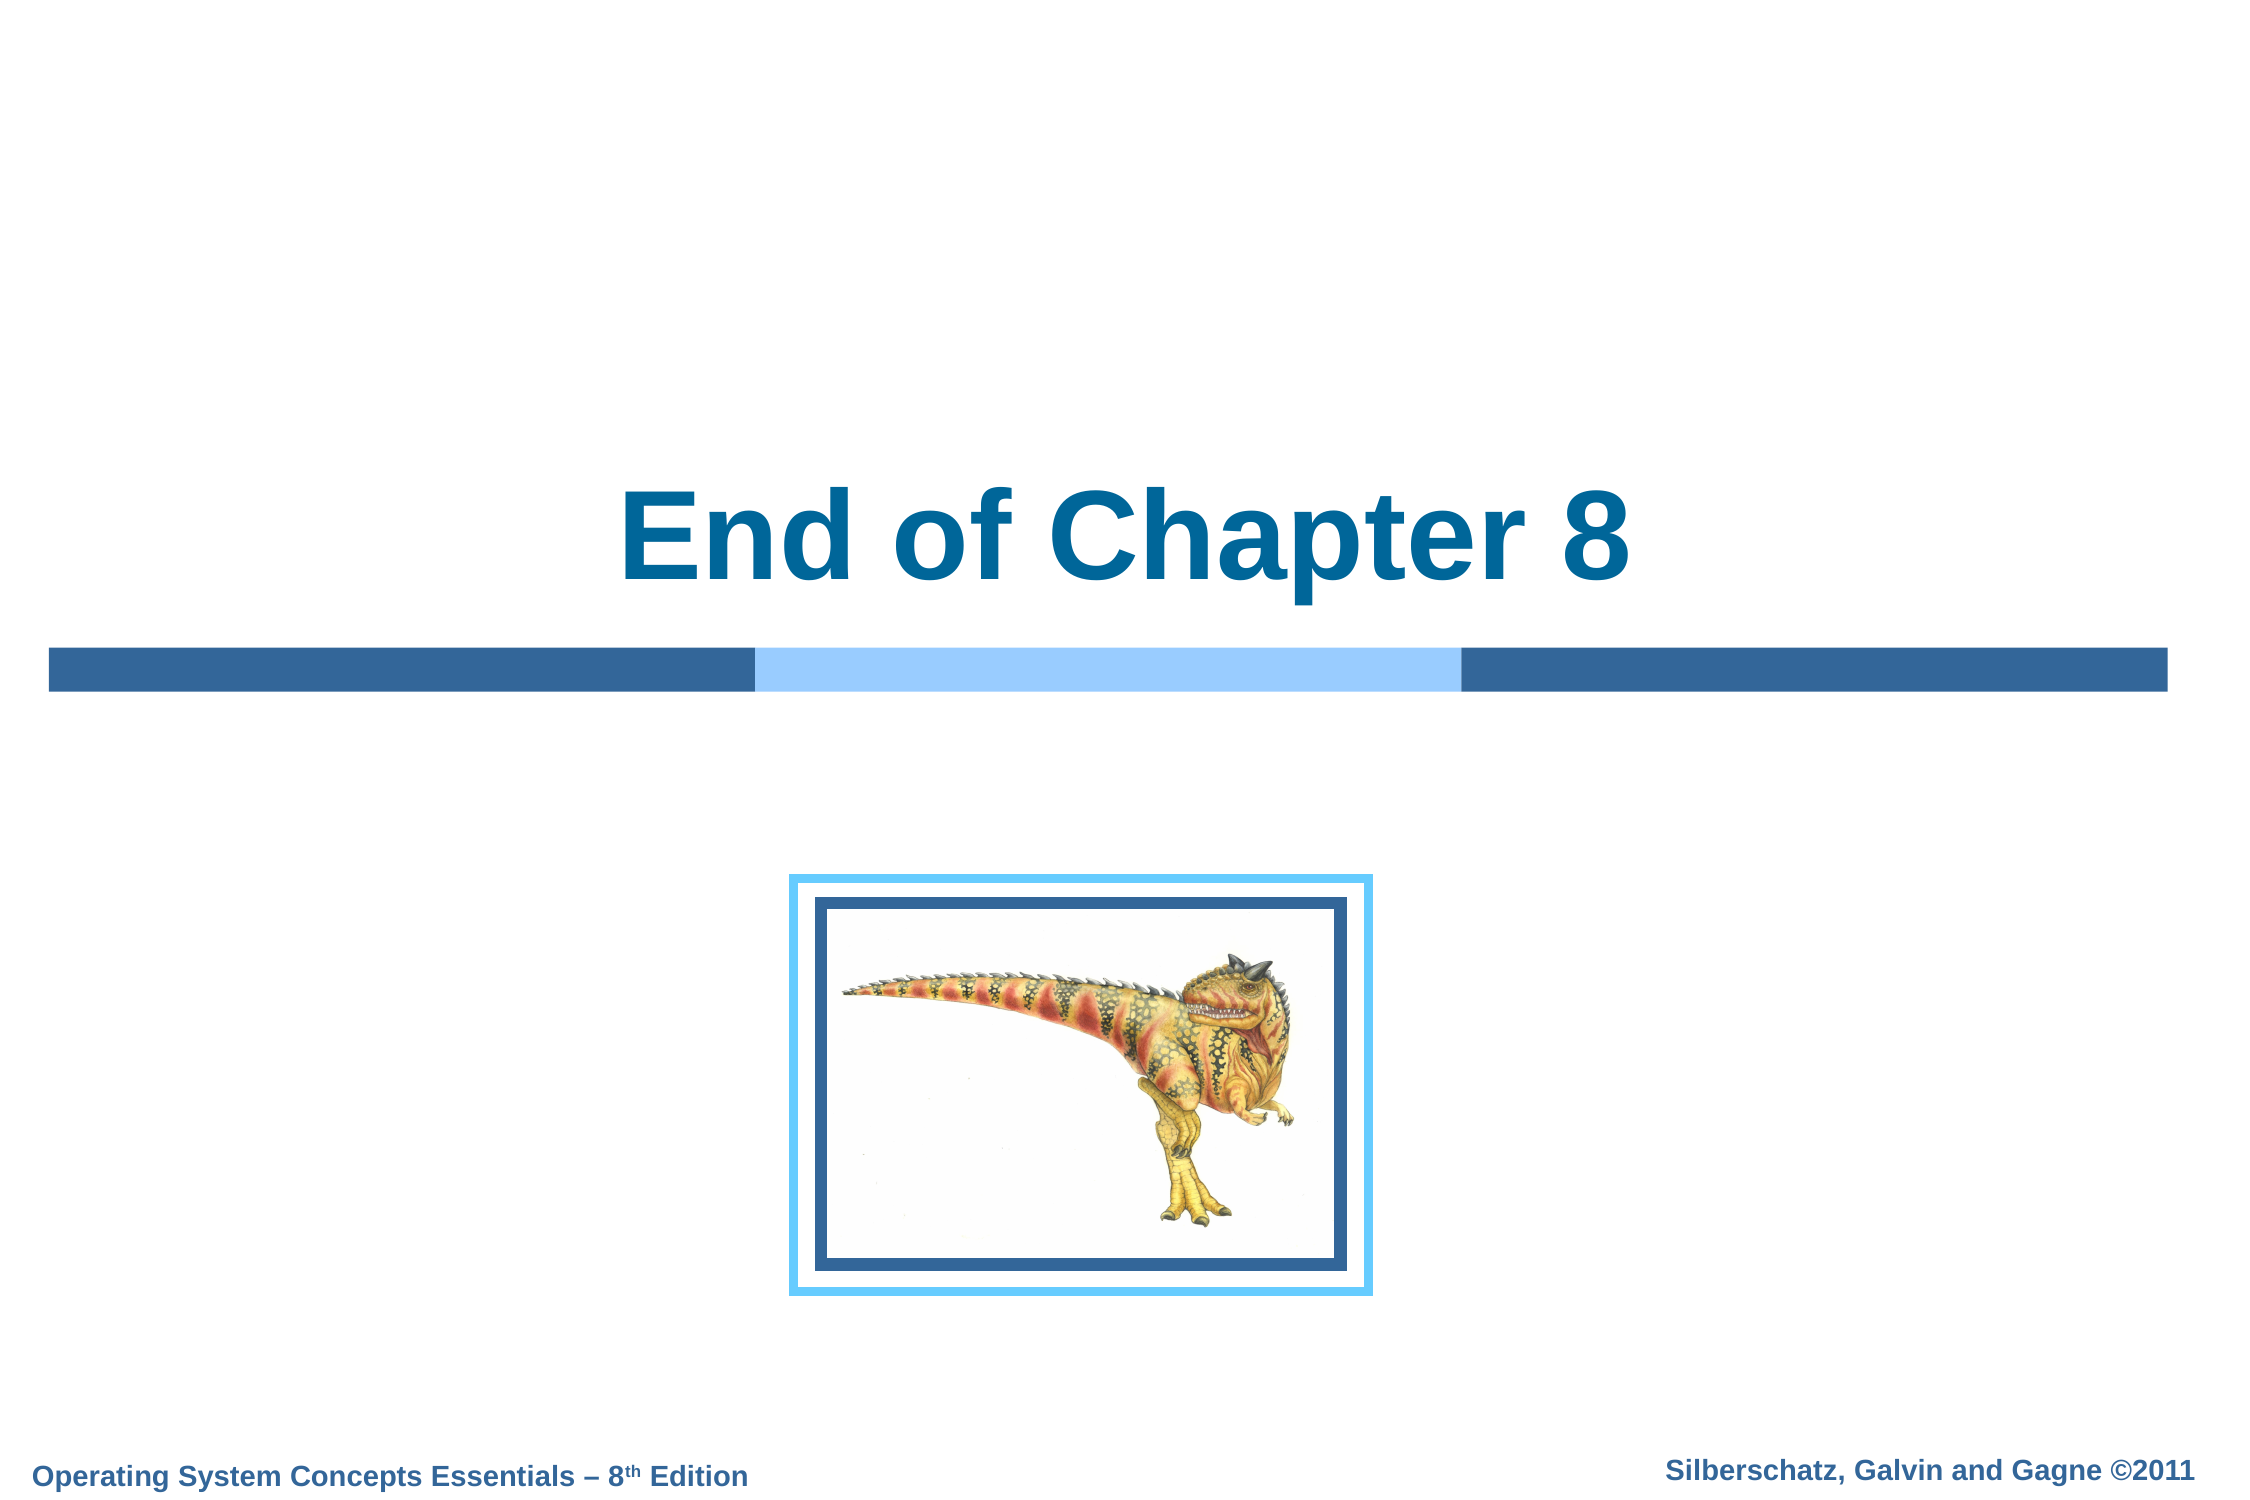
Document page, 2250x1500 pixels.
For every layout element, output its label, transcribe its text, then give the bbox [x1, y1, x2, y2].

title End of Chapter 8 [168, 149, 2082, 616]
picture [827, 909, 1334, 1258]
